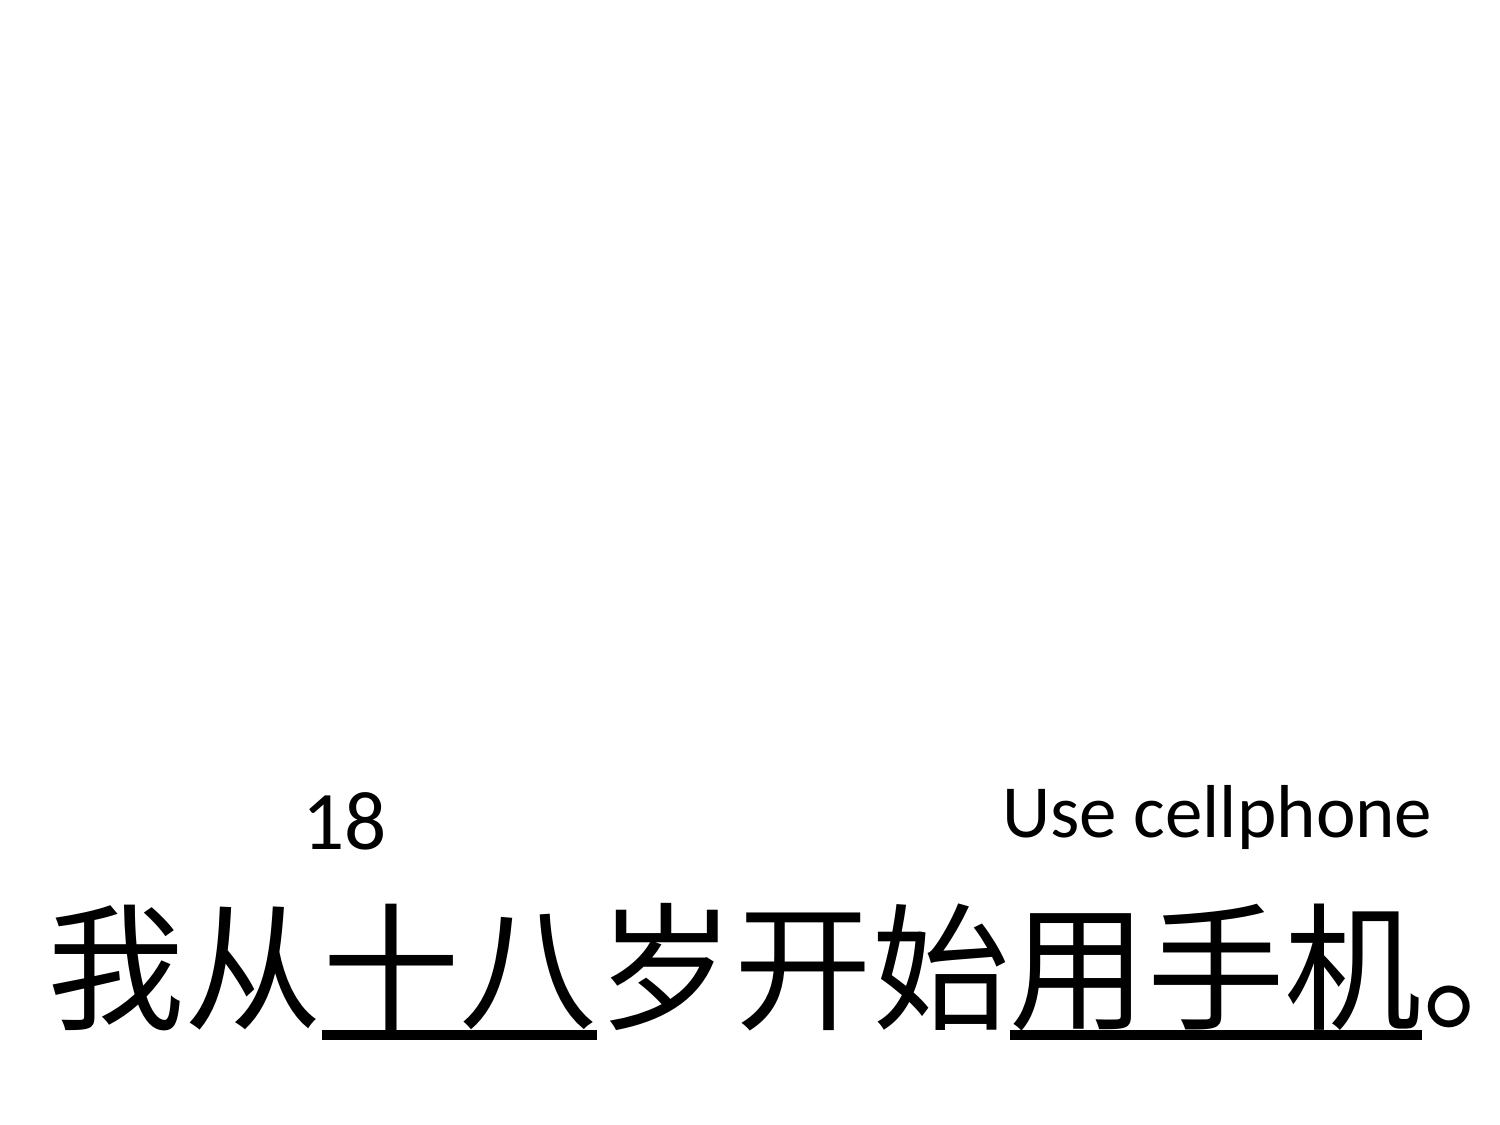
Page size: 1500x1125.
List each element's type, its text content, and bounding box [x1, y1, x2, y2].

text_box 18 [287, 758, 650, 874]
text_box 我从十八岁开始用手机。 [32, 875, 1500, 1055]
text_box Use cellphone [987, 755, 1500, 860]
